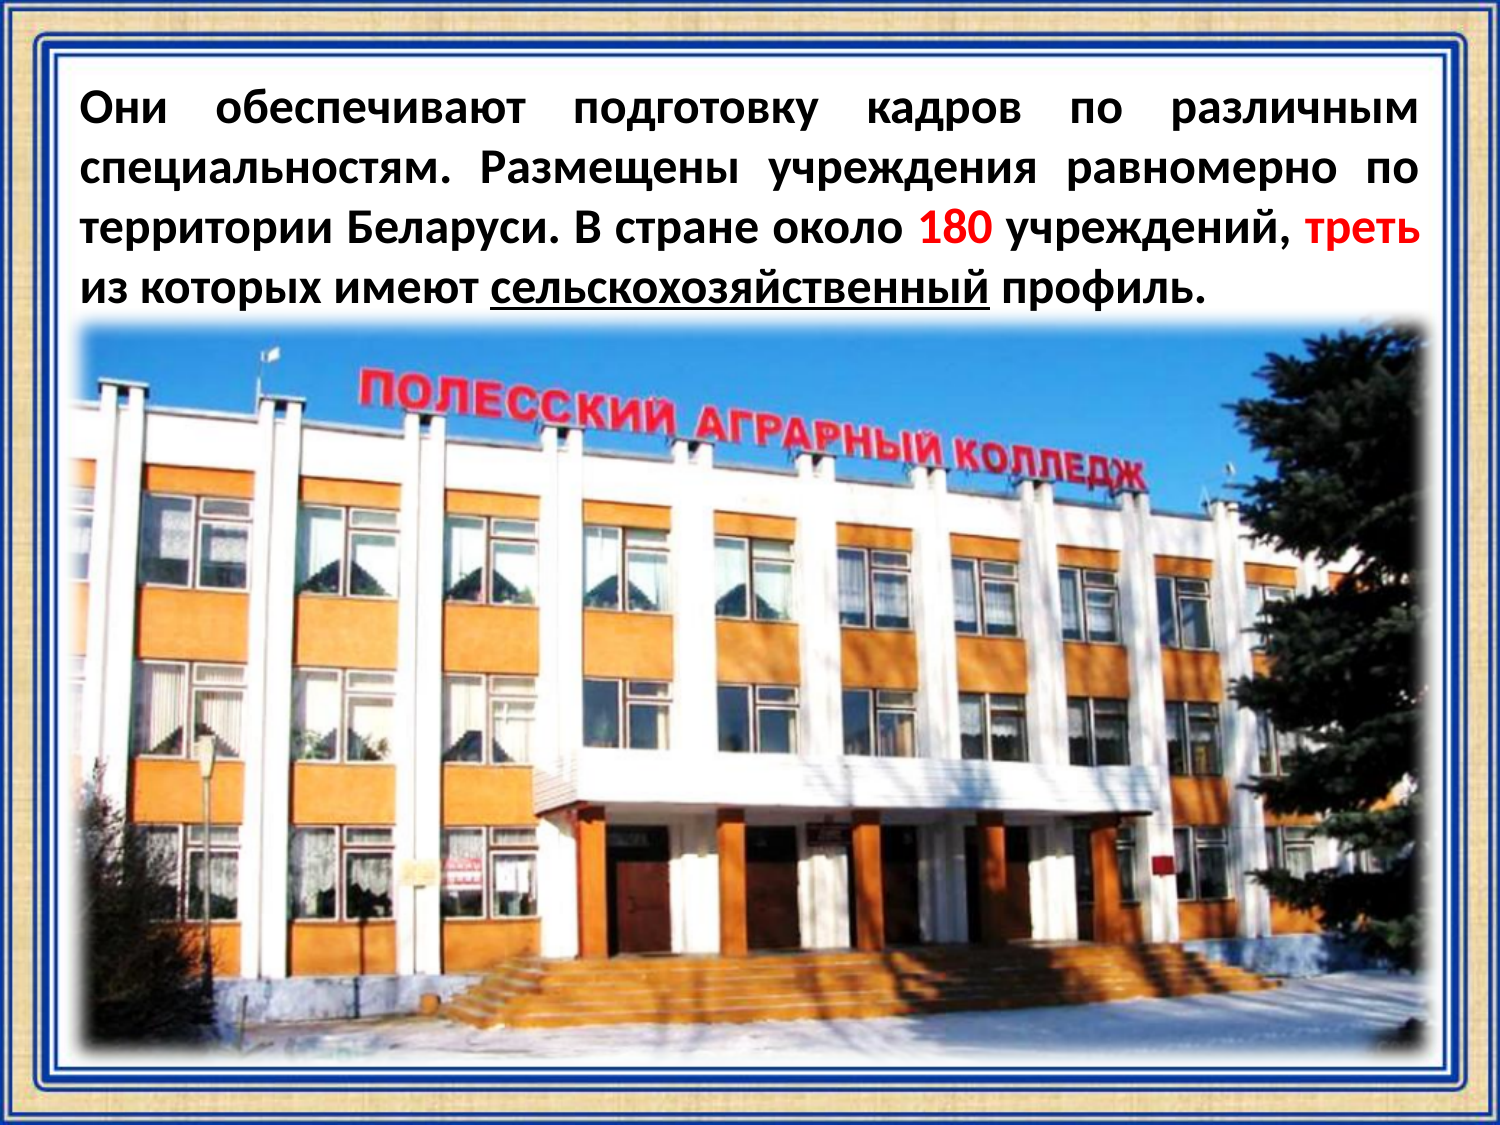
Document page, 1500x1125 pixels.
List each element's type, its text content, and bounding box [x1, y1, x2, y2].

text_box Они обеспечивают подготовку кадров по различным специальностям. Размещены учреждения равномерно по территории Беларуси. В стране около 180 учреждений, треть из которых имеют сельскохозяйственный профиль. [64, 66, 1436, 307]
picture [0, 0, 1500, 1125]
